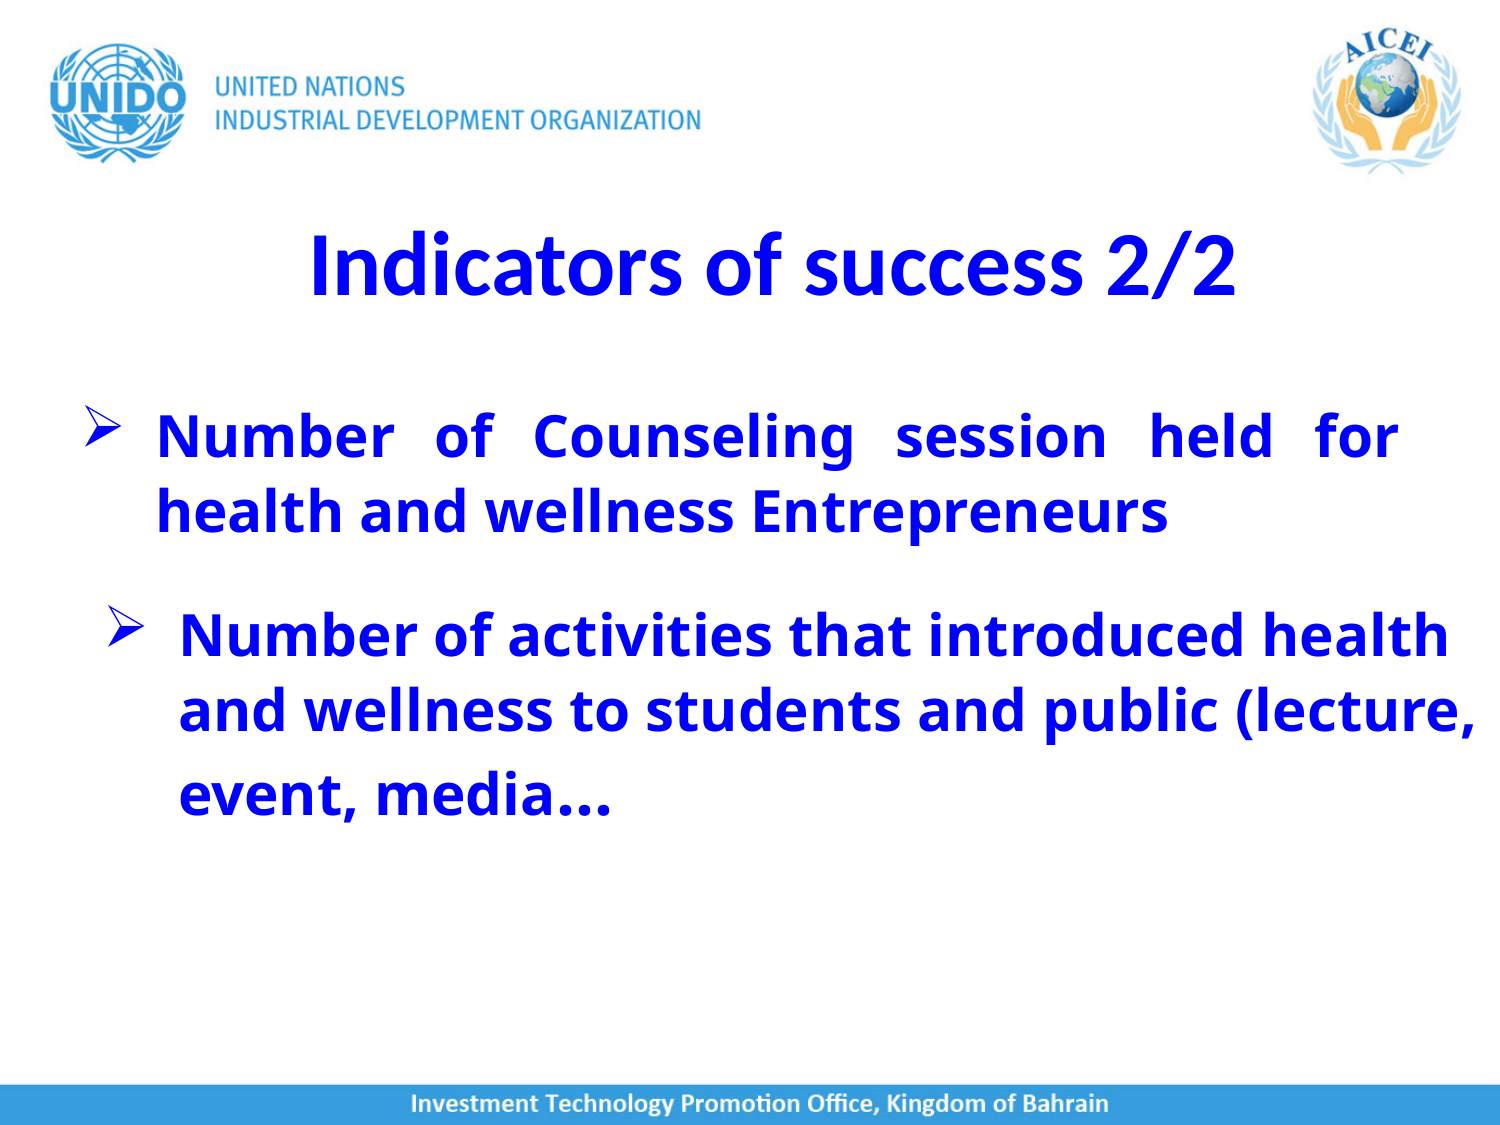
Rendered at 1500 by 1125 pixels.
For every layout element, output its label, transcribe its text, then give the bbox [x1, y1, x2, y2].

title Number of Counseling session held for health and wellness Entrepreneurs [64, 396, 1416, 542]
text_box Indicators of success 2/2 [265, 196, 1282, 321]
text_box Number of activities that introduced health and wellness to students and public (lecture, event, media… [88, 586, 1500, 922]
picture [0, 0, 1500, 1125]
